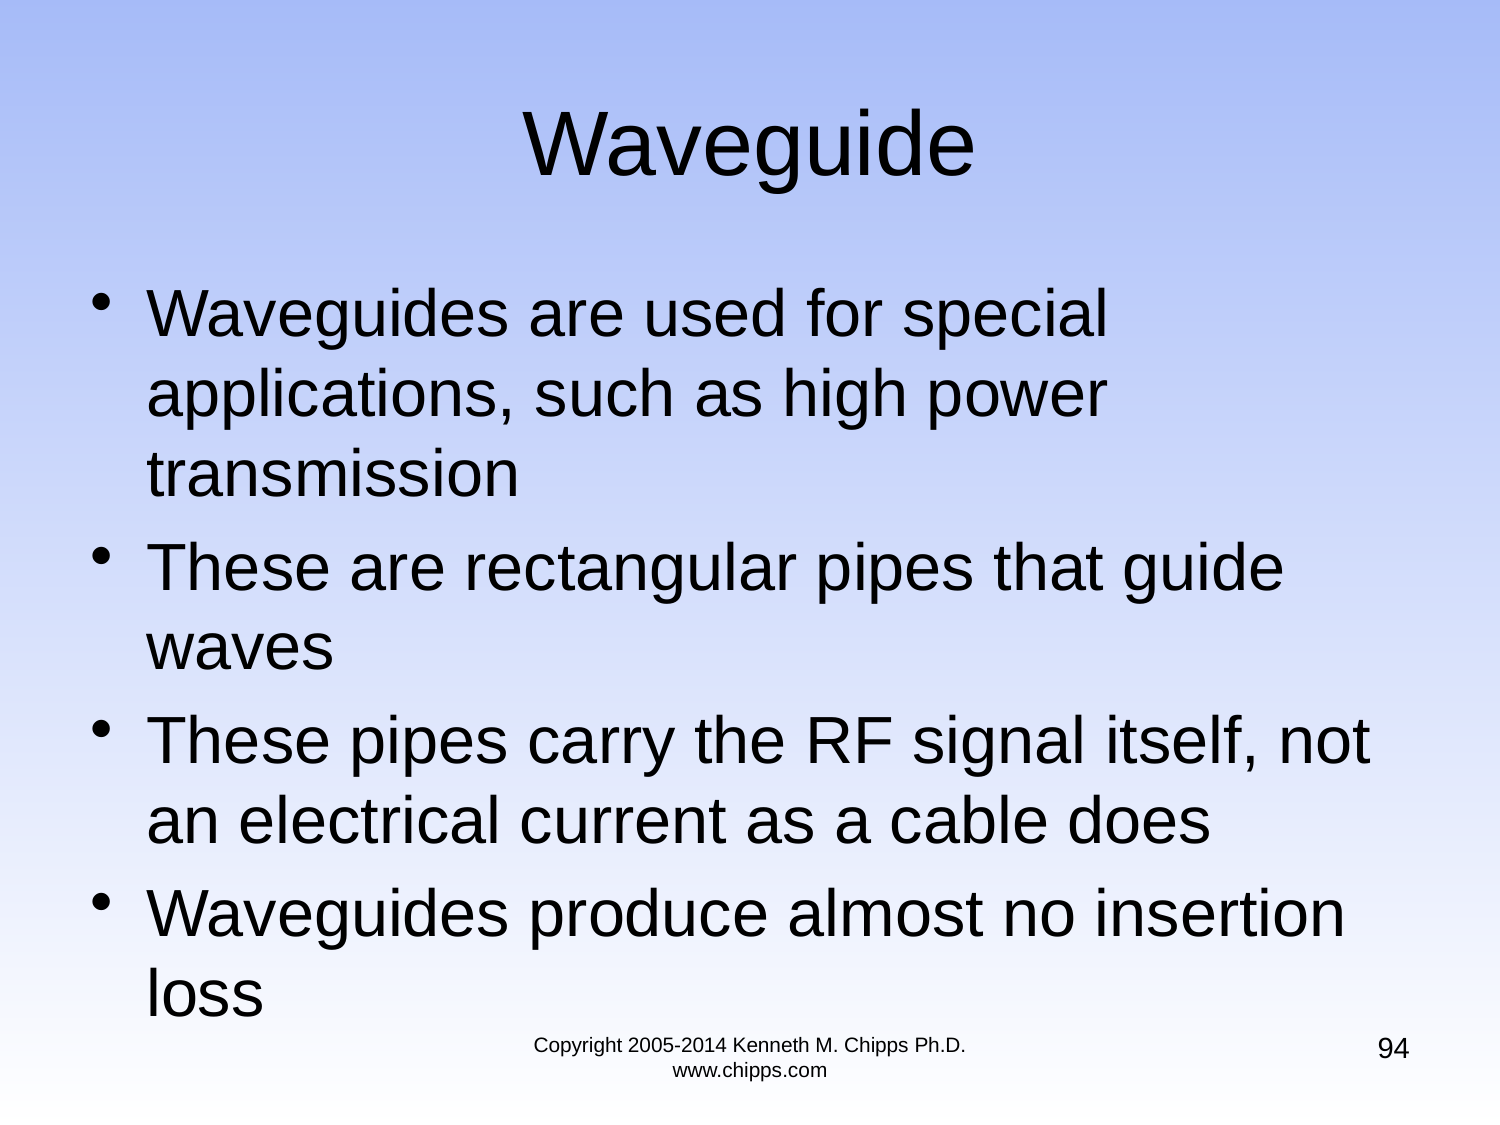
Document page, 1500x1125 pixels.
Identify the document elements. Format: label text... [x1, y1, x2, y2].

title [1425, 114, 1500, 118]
list Waveguides are used for special applications, such as high power transmission These are rectangular pipes that guide waves These pipes carry the RF signal itself, not an electrical current as a cable does Waveguides produce almost no insertion loss [75, 262, 1425, 1005]
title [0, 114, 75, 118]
footer Copyright 2005-2014 Kenneth M. Chipps Ph.D. www.chipps.com [449, 1024, 1051, 1103]
title Waveguide [75, 45, 1425, 233]
slide_number 94 [1074, 1021, 1426, 1101]
